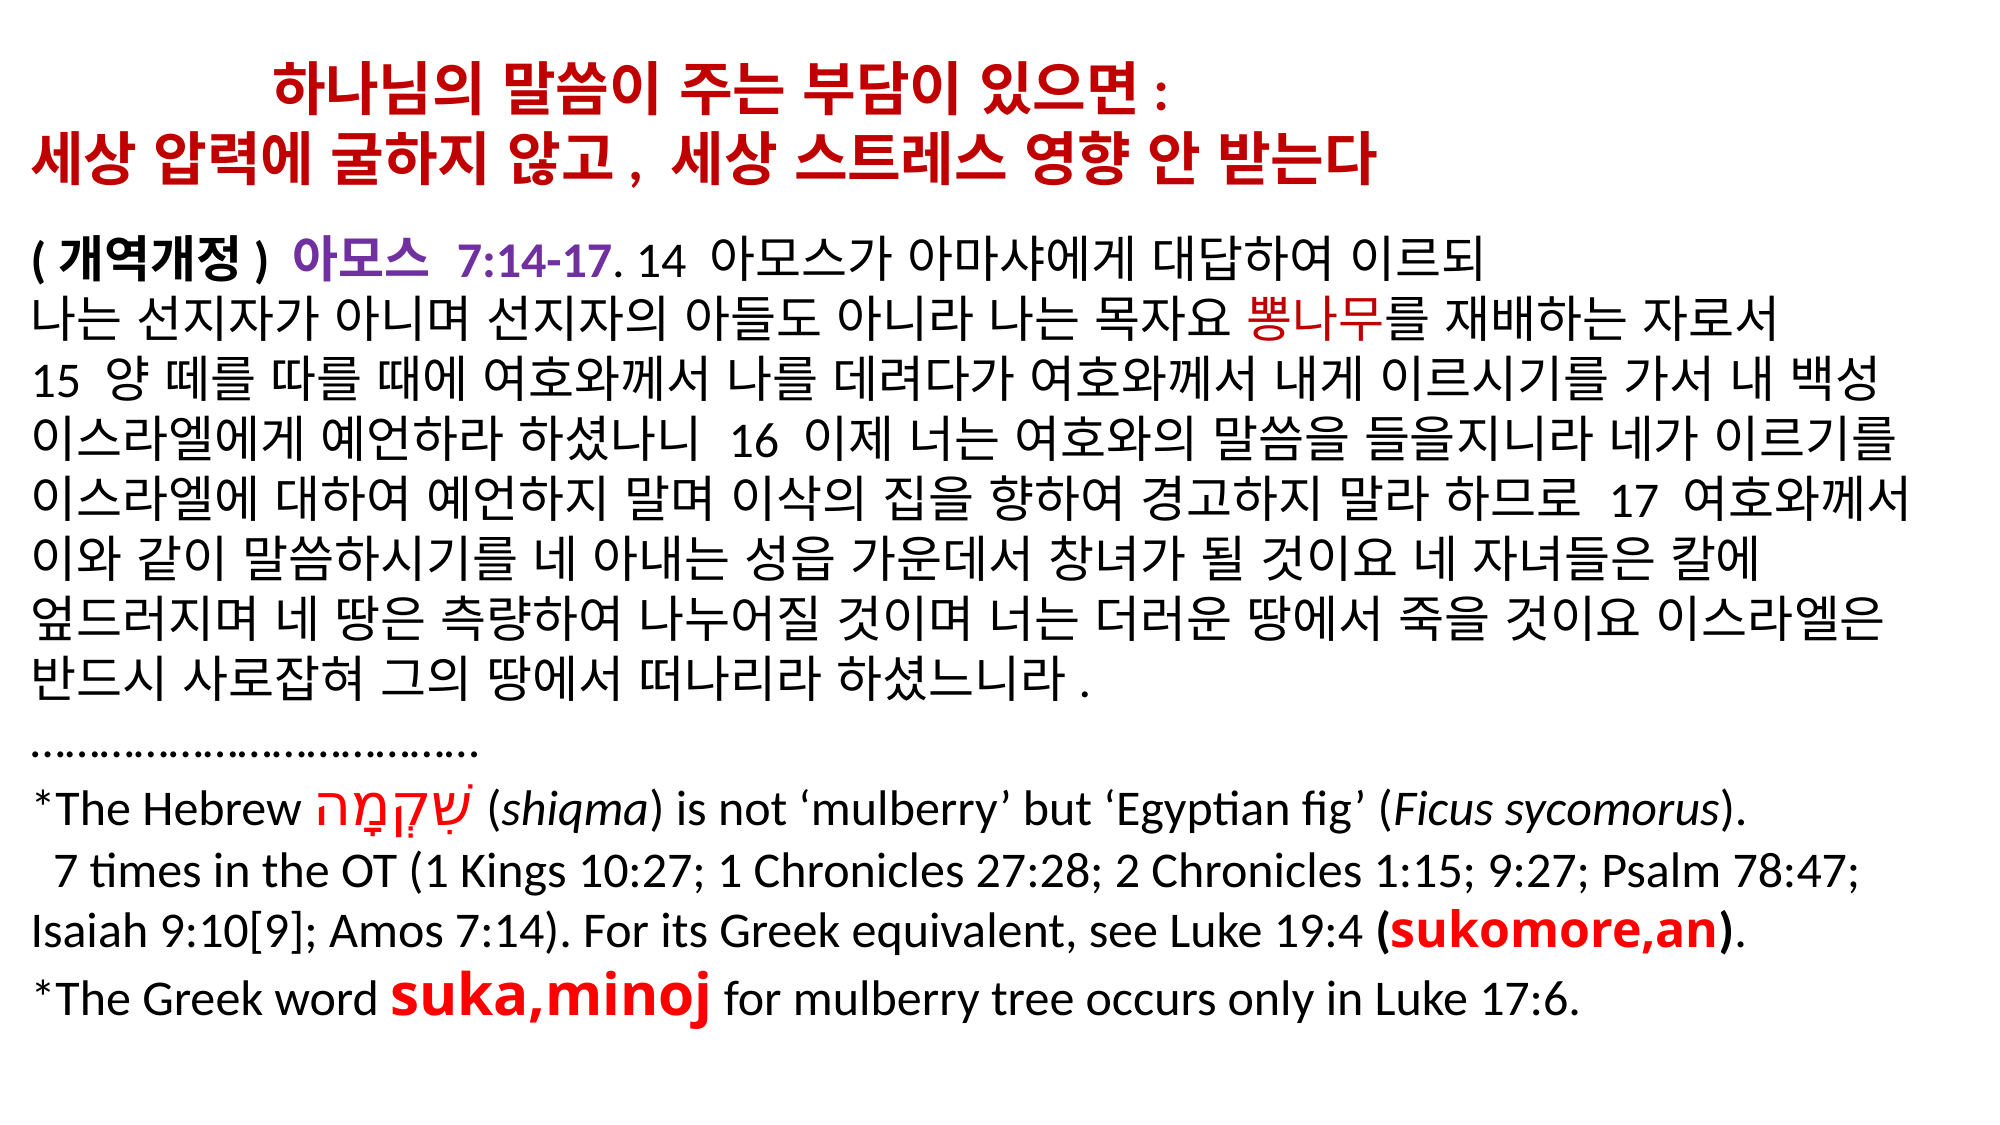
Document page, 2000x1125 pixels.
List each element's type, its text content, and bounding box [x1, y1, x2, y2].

text_box 하나님의 말씀이 주는 부담이 있으면: 세상 압력에 굴하지 않고, 세상 스트레스 영향 안 받는다 (개역개정) 아모스 7:14-17. 14 아모스가 아마샤에게 대답하여 이르되 나는 선지자가 아니며 선지자의 아들도 아니라 나는 목자요 뽕나무를 재배하는 자로서 15 양 떼를 따를 때에 여호와께서 나를 데려다가 여호와께서 내게 이르시기를 가서 내 백성 이스라엘에게 예언하라 하셨나니 16 이제 너는 여호와의 말씀을 들을지니라 네가 이르기를 이스라엘에 대하여 예언하지 말며 이삭의 집을 향하여 경고하지 말라 하므로 17 여호와께서 이와 같이 말씀하시기를 네 아내는 성읍 가운데서 창녀가 될 것이요 네 자녀들은 칼에 엎드러지며 네 땅은 측량하여 나누어질 것이며 너는 더러운 땅에서 죽을 것이요 이스라엘은 반드시 사로잡혀 그의 땅에서 떠나리라 하셨느니라. ………………………………… *The Hebrew שִׁקְמָה (shiqma) is not ‘mulberry’ but ‘Egyptian fig’ (Ficus sycomorus). 7 times in the OT (1 Kings 10:27; 1 Chronicles 27:28; 2 Chronicles 1:15; 9:27; Psalm 78:47; Isaiah 9:10[9]; Amos 7:14). For its Greek equivalent, see Luke 19:4 (sukomore,an). *The Greek word suka,minoj for mulberry tree occurs only in Luke 17:6. [15, 0, 1979, 1035]
